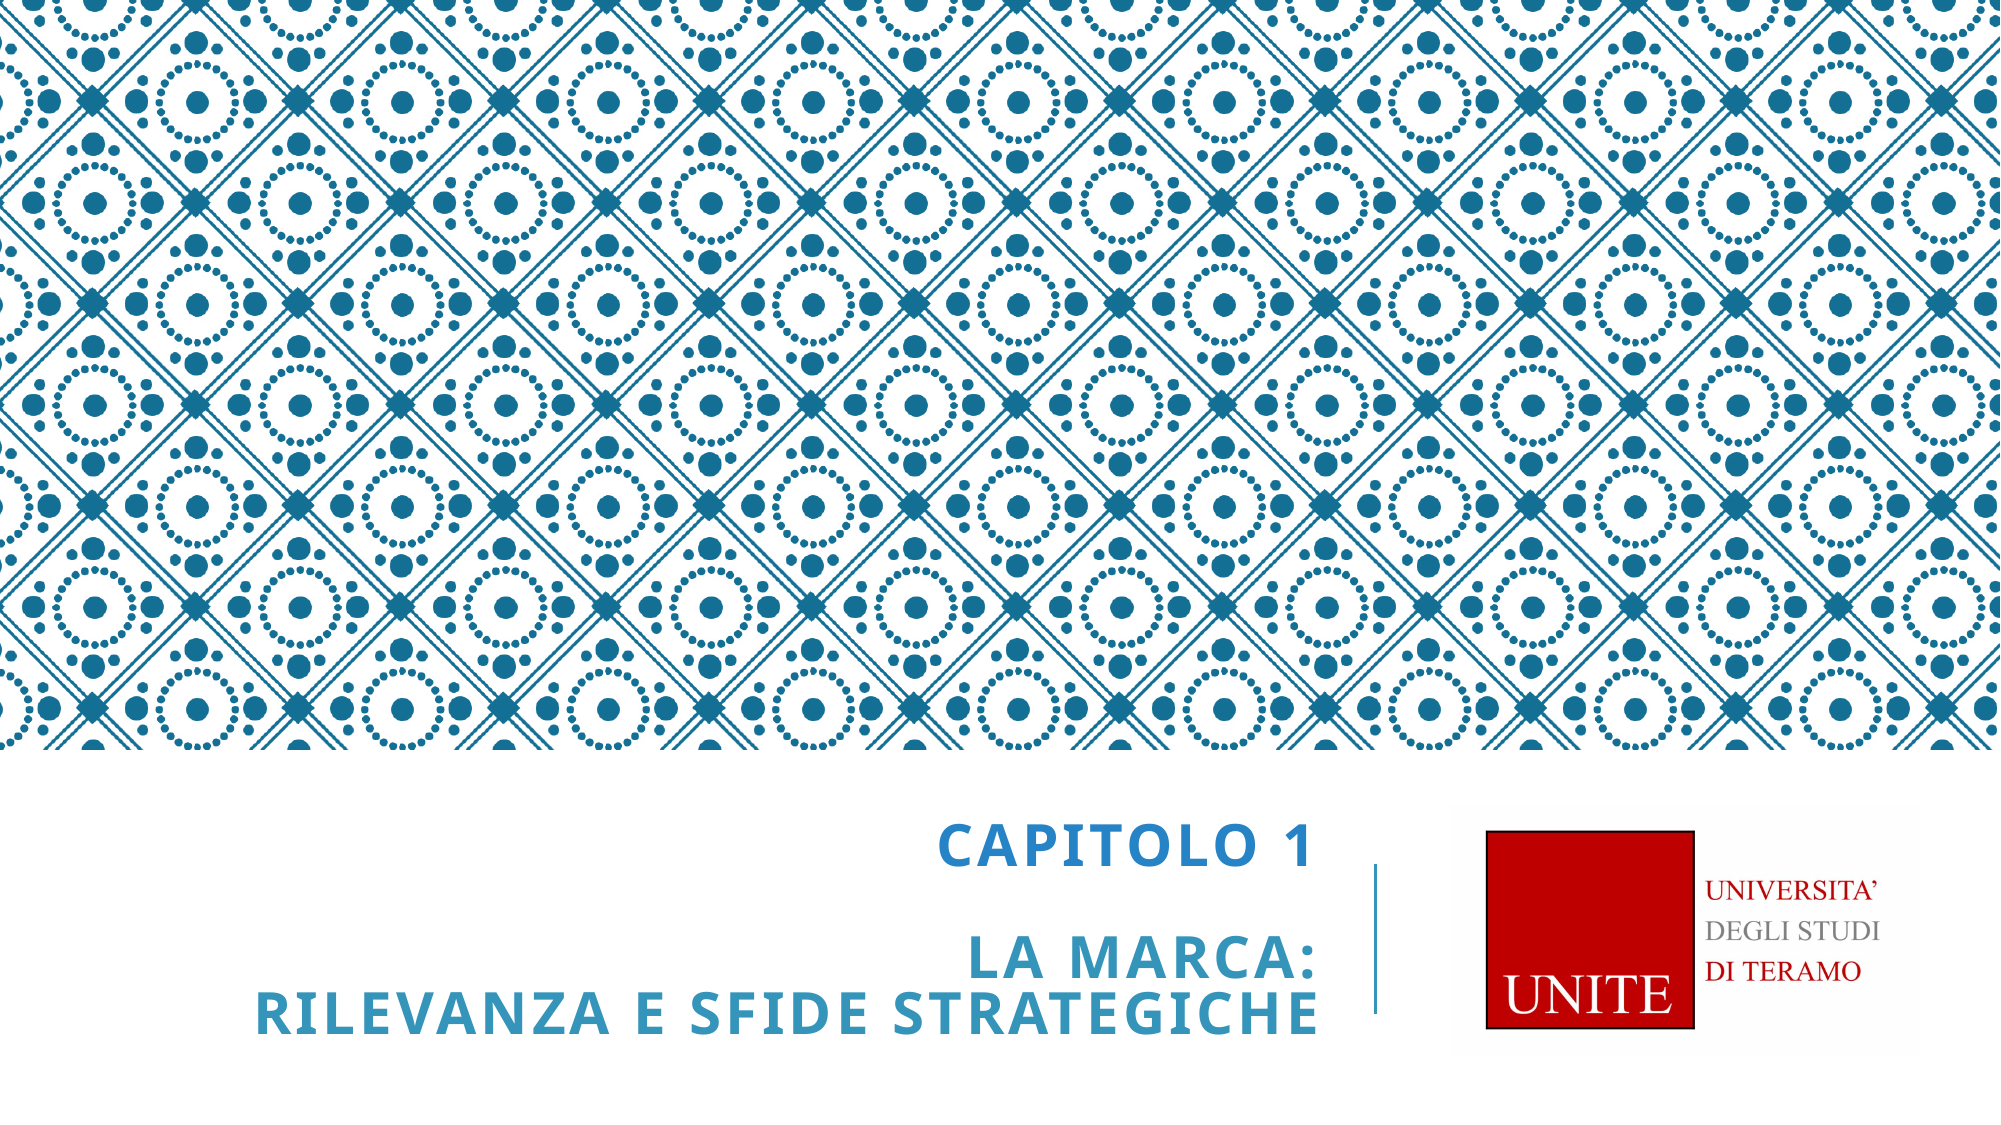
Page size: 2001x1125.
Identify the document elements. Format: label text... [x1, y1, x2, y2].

title CAPITOLO 1 LA MARCA: RILEVANZA E SFIDE STRATEGICHE [0, 813, 1336, 1054]
picture [1450, 804, 1922, 1058]
